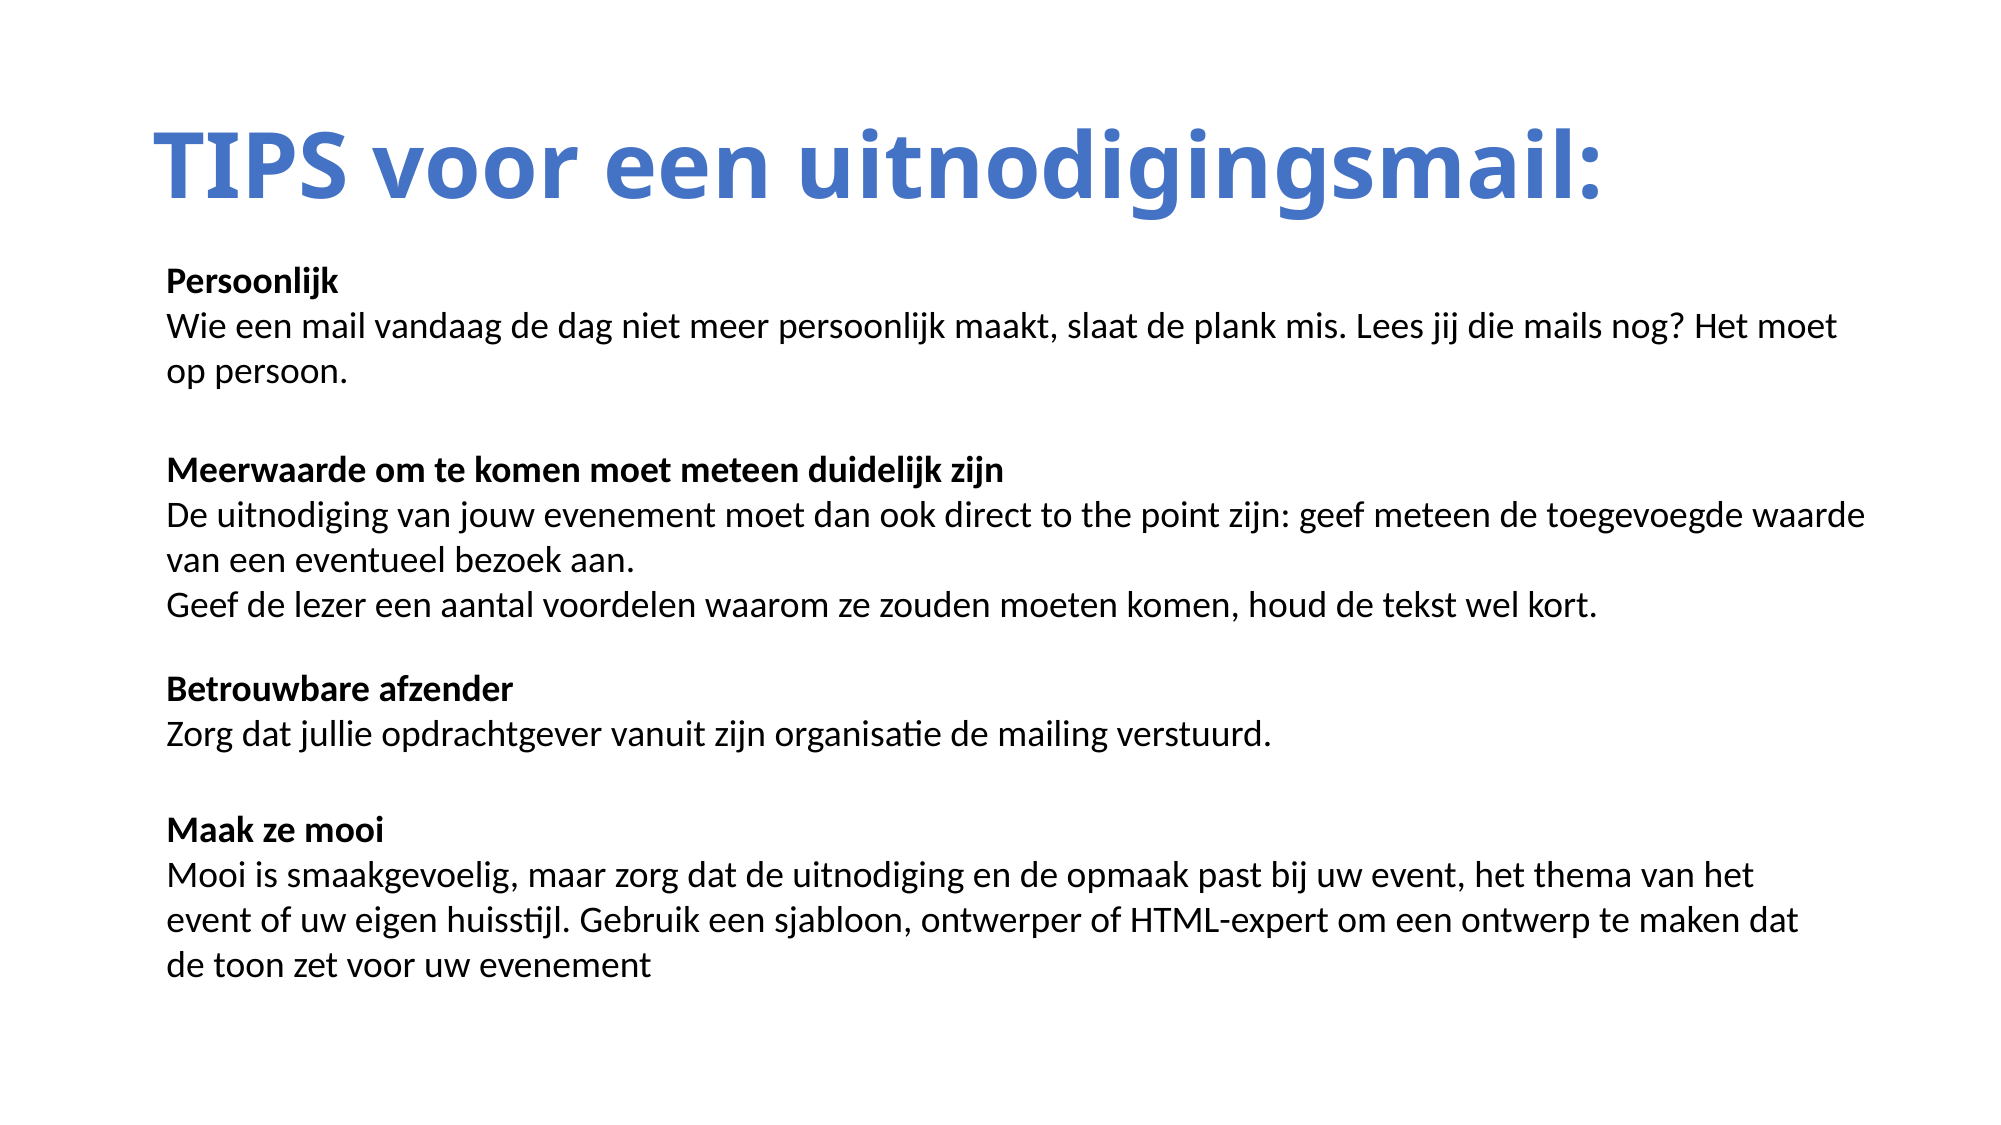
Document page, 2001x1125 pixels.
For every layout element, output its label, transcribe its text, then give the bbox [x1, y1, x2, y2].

title TIPS voor een uitnodigingsmail: [137, 59, 1863, 278]
text_box Meerwaarde om te komen moet meteen duidelijk zijn De uitnodiging van jouw evenement moet dan ook direct to the point zijn: geef meteen de toegevoegde waarde van een eventueel bezoek aan. Geef de lezer een aantal voordelen waarom ze zouden moeten komen, houd de tekst wel kort. [151, 437, 1891, 633]
text_box Maak ze mooi Mooi is smaakgevoelig, maar zorg dat de uitnodiging en de opmaak past bij uw event, het thema van het event of uw eigen huisstijl. Gebruik een sjabloon, ontwerper of HTML-expert om een ontwerp te maken dat de toon zet voor uw evenement [151, 797, 1863, 993]
text_box Betrouwbare afzender Zorg dat jullie opdrachtgever vanuit zijn organisatie de mailing verstuurd. [151, 656, 1877, 762]
text_box Persoonlijk Wie een mail vandaag de dag niet meer persoonlijk maakt, slaat de plank mis. Lees jij die mails nog? Het moet op persoon. [151, 248, 1863, 399]
